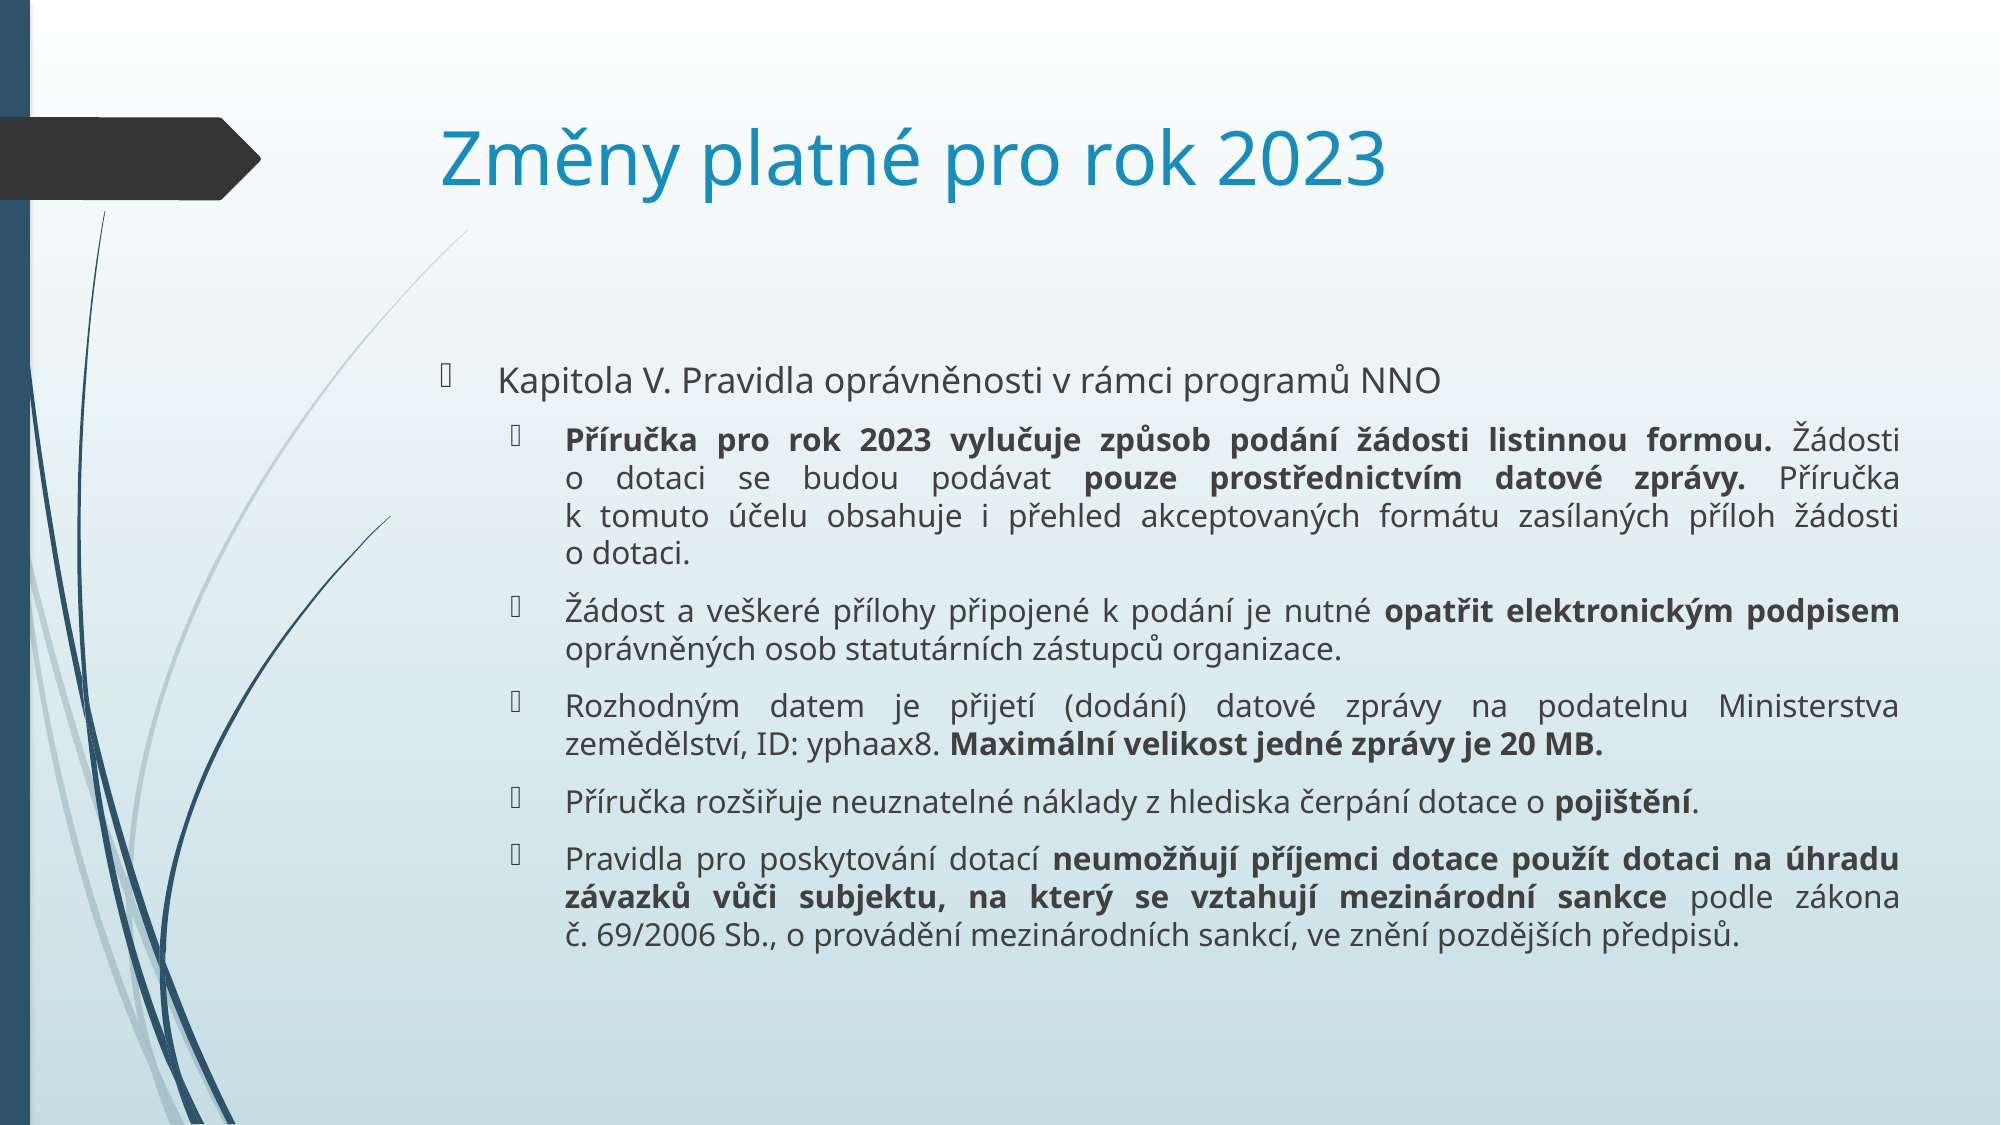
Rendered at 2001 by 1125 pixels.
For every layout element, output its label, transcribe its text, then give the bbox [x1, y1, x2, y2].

list Kapitola V. Pravidla oprávněnosti v rámci programů NNO Příručka pro rok 2023 vylučuje způsob podání žádosti listinnou formou. Žádosti o dotaci se budou podávat pouze prostřednictvím datové zprávy. Příručka k tomuto účelu obsahuje i přehled akceptovaných formátu zasílaných příloh žádosti o dotaci. Žádost a veškeré přílohy připojené k podání je nutné opatřit elektronickým podpisem oprávněných osob statutárních zástupců organizace. Rozhodným datem je přijetí (dodání) datové zprávy na podatelnu Ministerstva zemědělství, ID: yphaax8. Maximální velikost jedné zprávy je 20 MB. Příručka rozšiřuje neuznatelné náklady z hlediska čerpání dotace o pojištění. Pravidla pro poskytování dotací neumožňují příjemci dotace použít dotaci na úhradu závazků vůči subjektu, na který se vztahují mezinárodní sankce podle zákona č. 69/2006 Sb., o provádění mezinárodních sankcí, ve znění pozdějších předpisů. [424, 350, 1916, 970]
title Změny platné pro rok 2023 [425, 102, 1888, 313]
